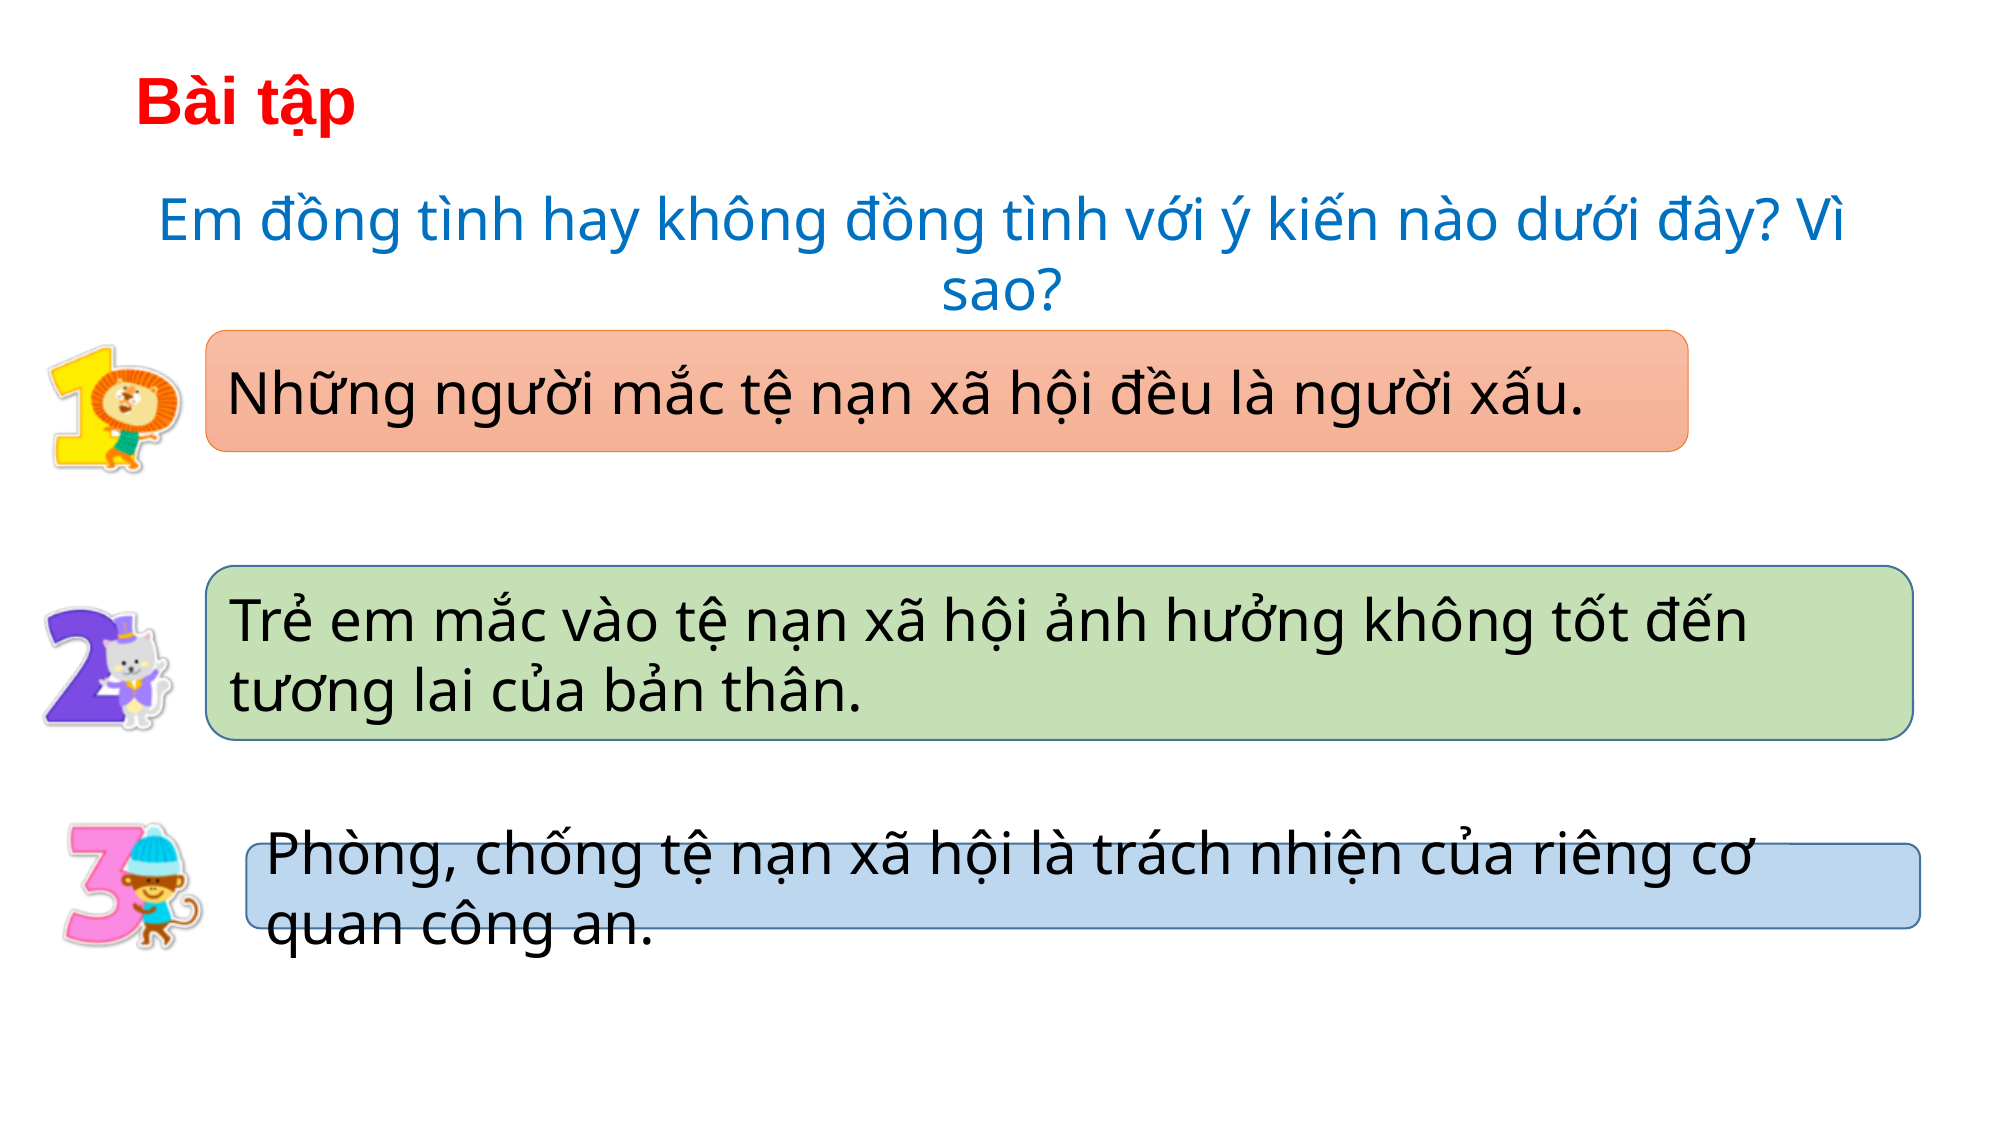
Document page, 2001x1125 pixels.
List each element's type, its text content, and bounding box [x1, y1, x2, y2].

text_box Bài tập [120, 50, 423, 146]
picture [0, 782, 271, 990]
text_box Những người mắc tệ nạn xã hội đều là người xấu. [247, 329, 1689, 453]
text_box Em đồng tình hay không đồng tình với ý kiến nào dưới đây? Vì sao? [84, 174, 1921, 330]
text_box Phòng, chống tệ nạn xã hội là trách nhiện của riêng cơ quan công an. [271, 842, 1922, 930]
picture [0, 309, 247, 509]
text_box Trẻ em mắc vào tệ nạn xã hội ảnh hưởng không tốt đến tương lai của bản thân. [216, 564, 1915, 741]
picture [0, 571, 236, 766]
